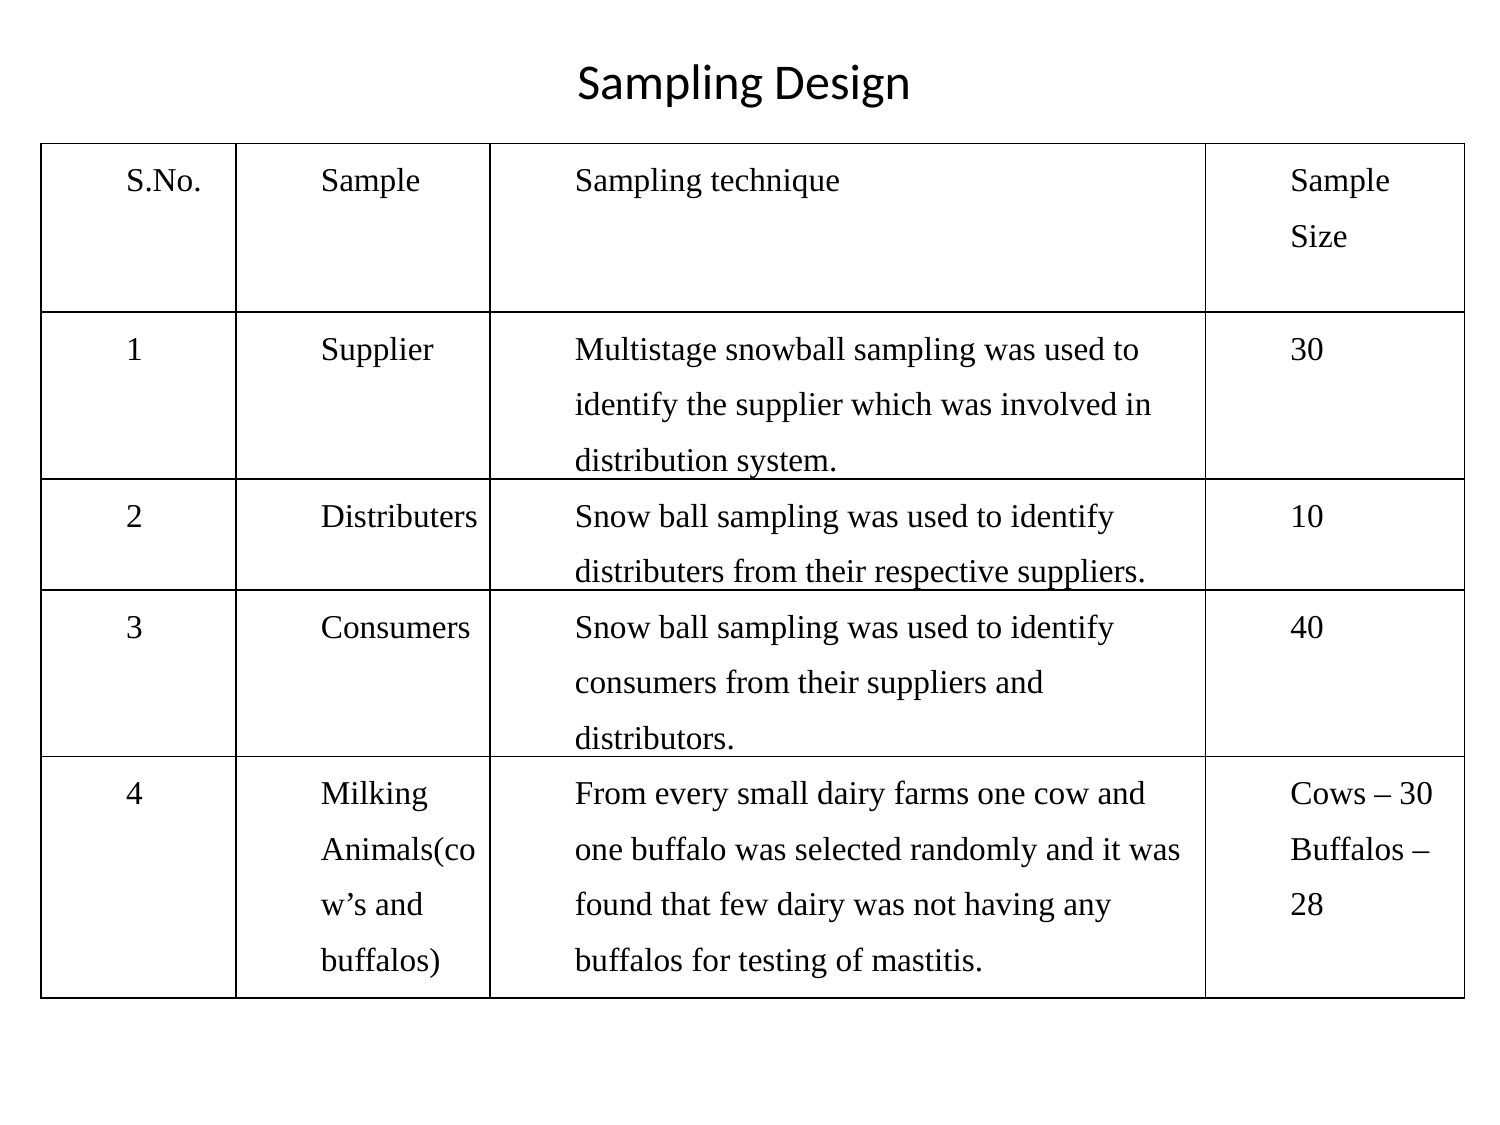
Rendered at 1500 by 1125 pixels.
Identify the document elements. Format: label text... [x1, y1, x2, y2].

table_cell 4 [42, 757, 235, 997]
table_cell 30 [1206, 313, 1464, 478]
table_cell 1 [42, 313, 235, 478]
table_cell Consumers [237, 591, 489, 756]
table_cell 10 [1206, 480, 1464, 589]
table_cell From every small dairy farms one cow and one buffalo was selected randomly and it was found that few dairy was not having any buffalos for testing of mastitis. [491, 757, 1205, 997]
table_header Sample [237, 144, 489, 311]
table_cell 40 [1206, 591, 1464, 756]
table_cell 2 [42, 480, 235, 589]
table_cell Snow ball sampling was used to identify distributers from their respective suppliers. [491, 480, 1205, 589]
table_header S.No. [42, 144, 235, 311]
table_header Sampling technique [491, 144, 1205, 311]
table_header Sample Size [1206, 144, 1464, 311]
table_cell Distributers [237, 480, 489, 589]
table_cell Cows – 30 Buffalos – 28 [1206, 757, 1464, 997]
table_cell Milking Animals(cow’s and buffalos) [237, 757, 489, 997]
table_cell Multistage snowball sampling was used to identify the supplier which was involved in distribution system. [491, 313, 1205, 478]
text_box Sampling Design [537, 42, 951, 118]
table_cell Supplier [237, 313, 489, 478]
table_cell Snow ball sampling was used to identify consumers from their suppliers and distributors. [491, 591, 1205, 756]
table_cell 3 [42, 591, 235, 756]
